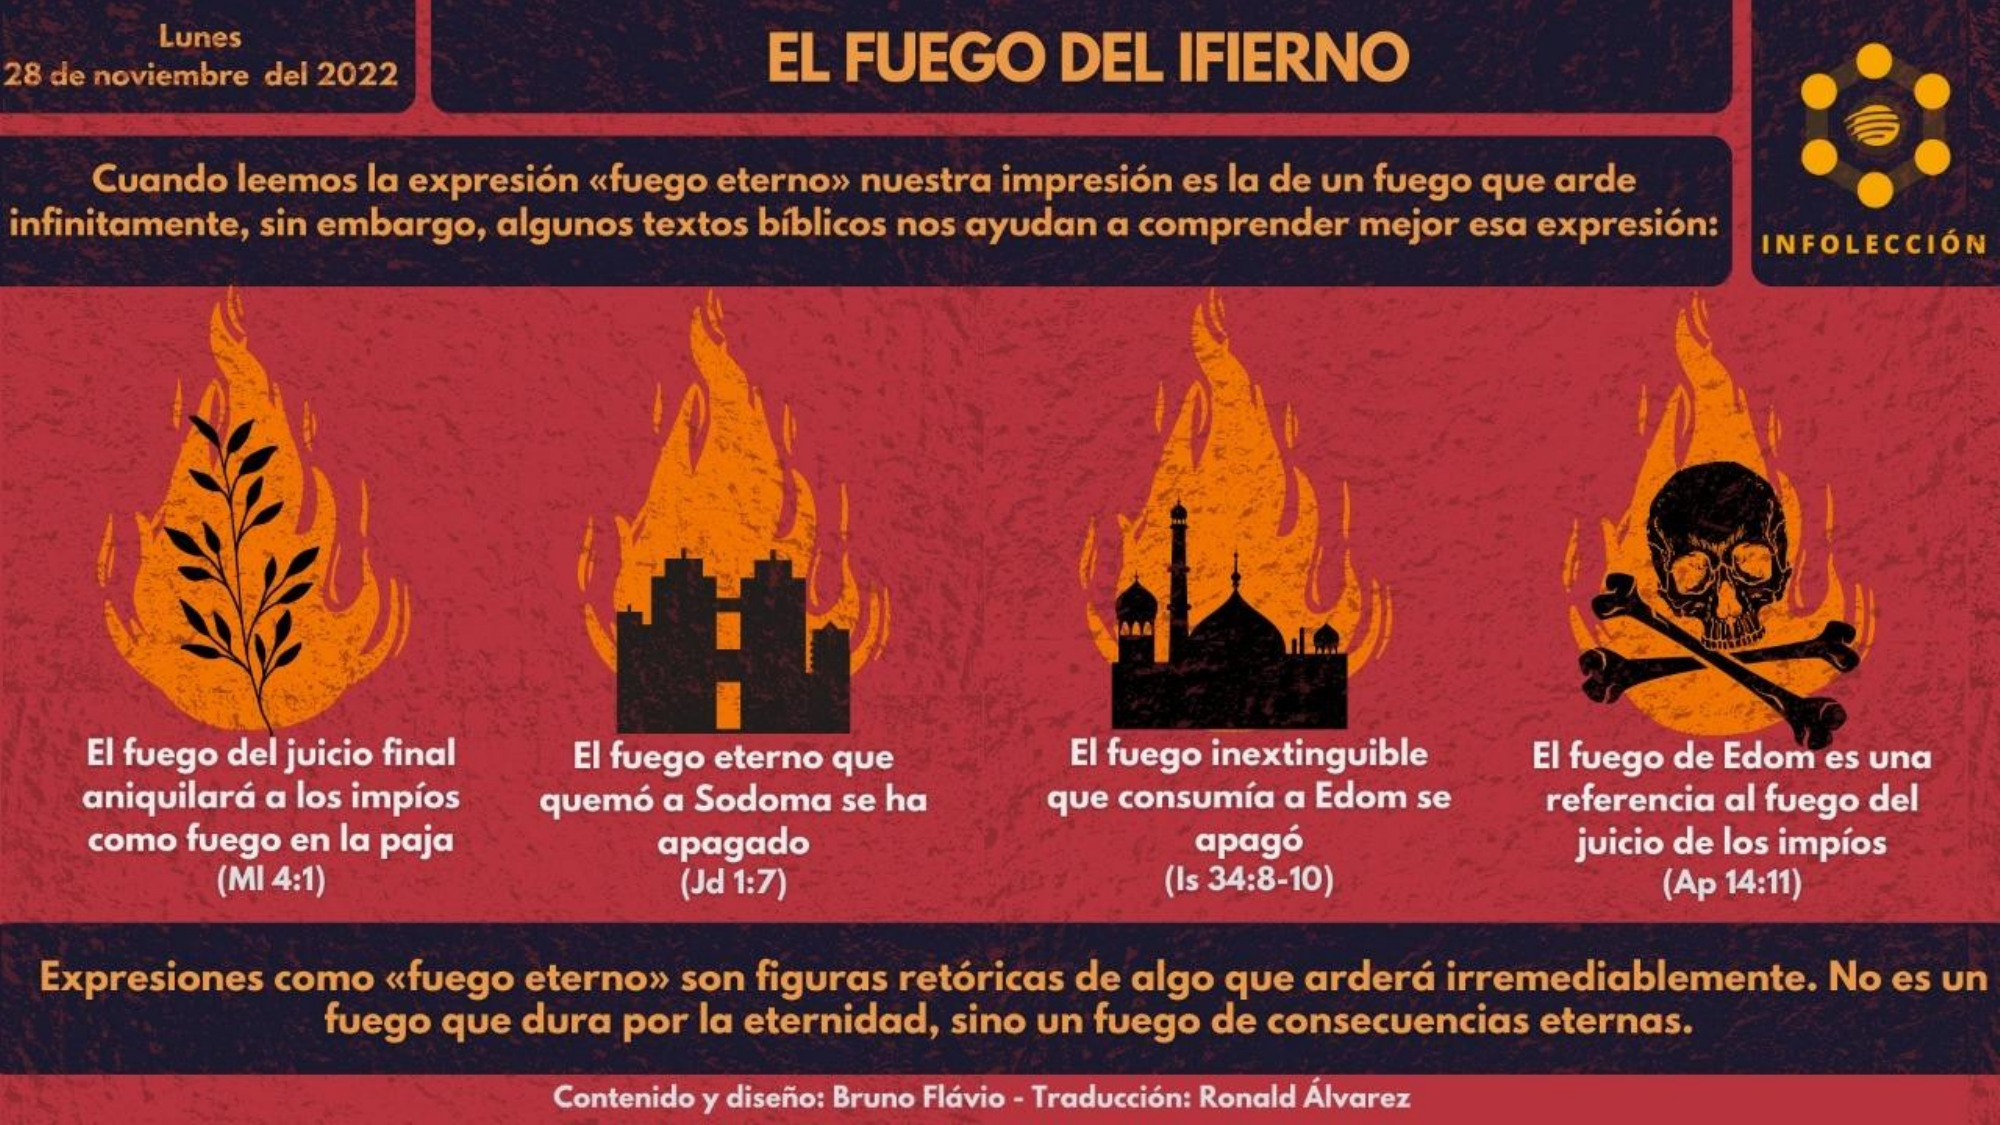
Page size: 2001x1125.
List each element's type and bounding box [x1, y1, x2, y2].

text_box [0, 0, 2000, 1125]
